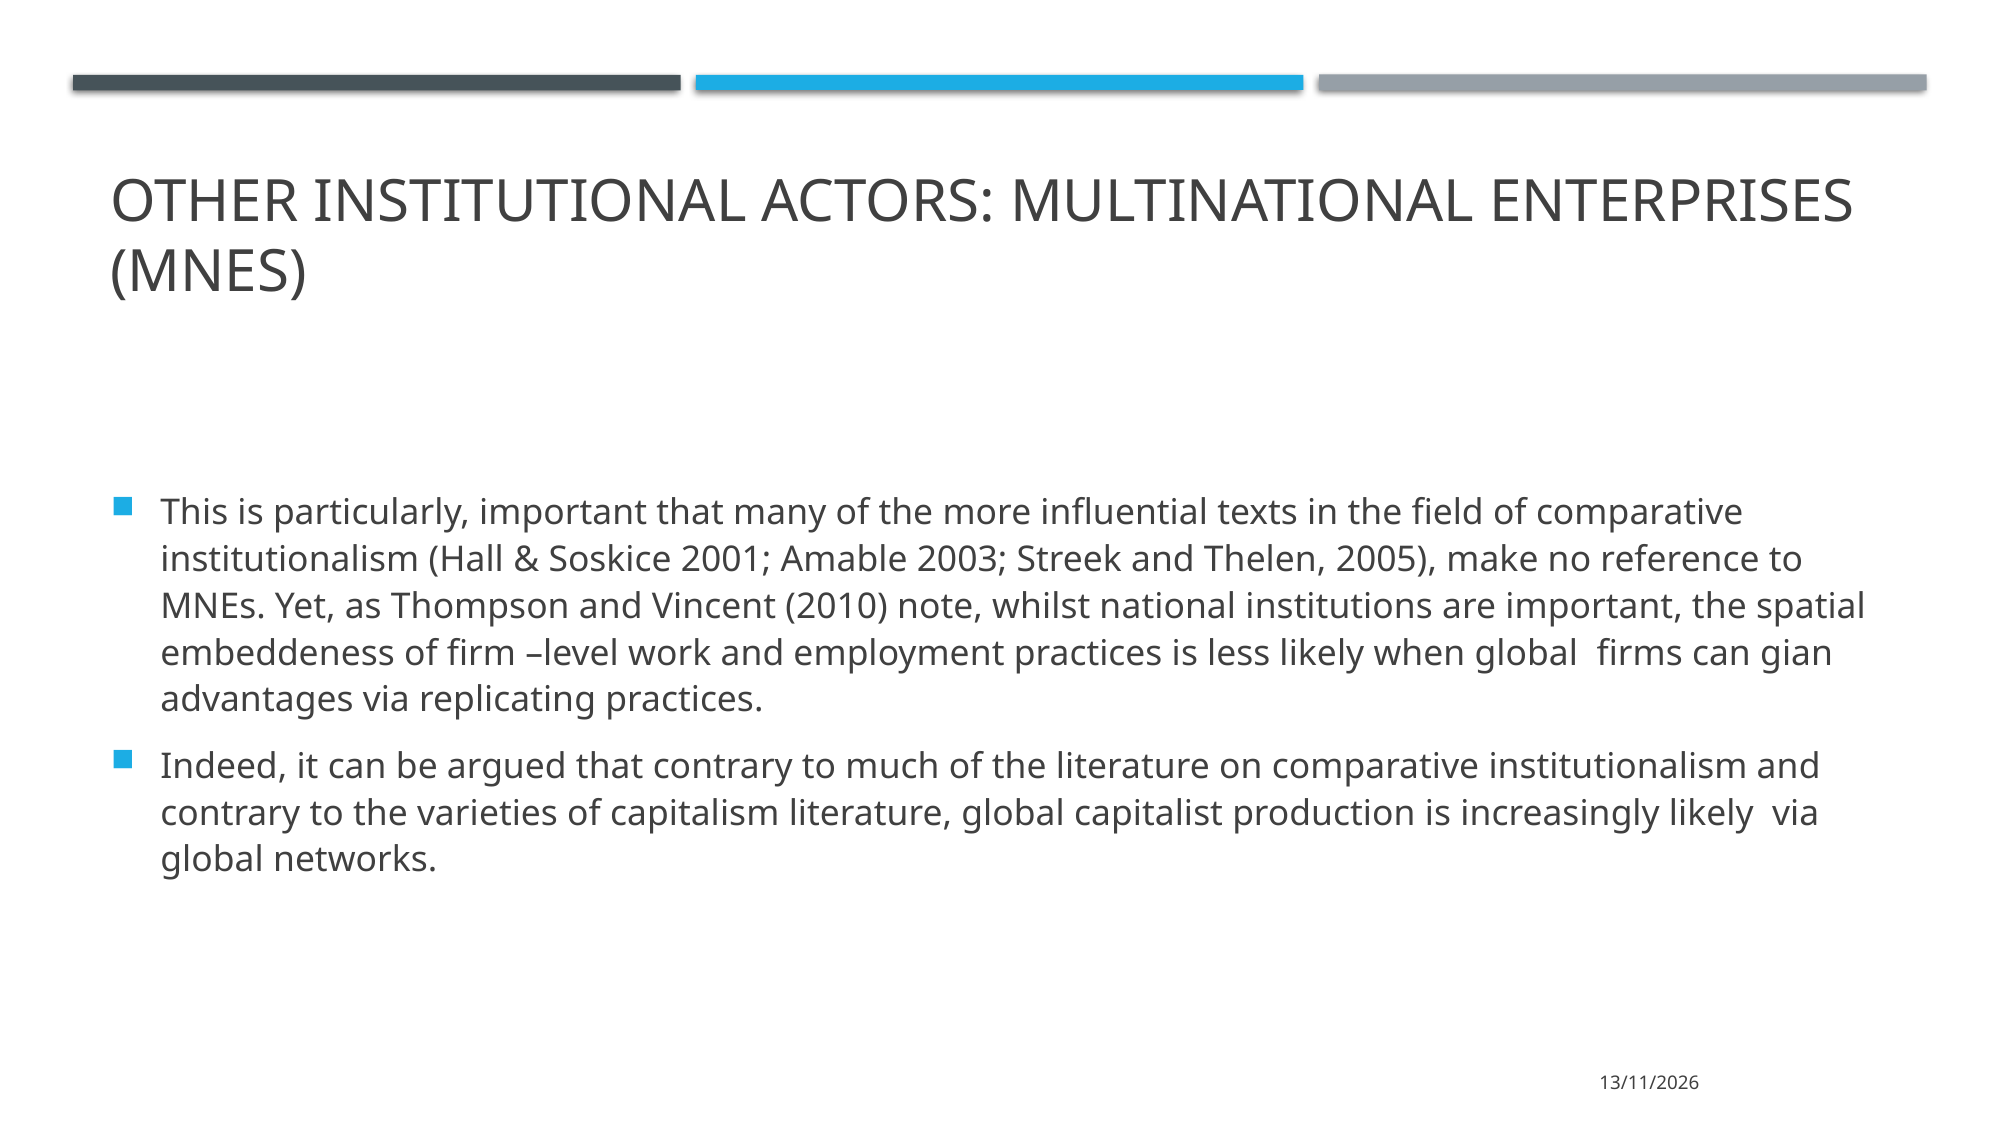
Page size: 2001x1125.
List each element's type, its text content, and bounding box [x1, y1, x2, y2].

title Other Institutional actors: multinational Enterprises (MNEs) [95, 115, 1905, 311]
list This is particularly, important that many of the more influential texts in the field of comparative institutionalism (Hall & Soskice 2001; Amable 2003; Streek and Thelen, 2005), make no reference to MNEs. Yet, as Thompson and Vincent (2010) note, whilst national institutions are important, the spatial embeddeness of firm –level work and employment practices is less likely when global firms can gian advantages via replicating practices. Indeed, it can be argued that contrary to much of the literature on comparative institutionalism and contrary to the varieties of capitalism literature, global capitalist production is increasingly likely via global networks. [95, 383, 1905, 981]
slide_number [1247, 1053, 1715, 1114]
